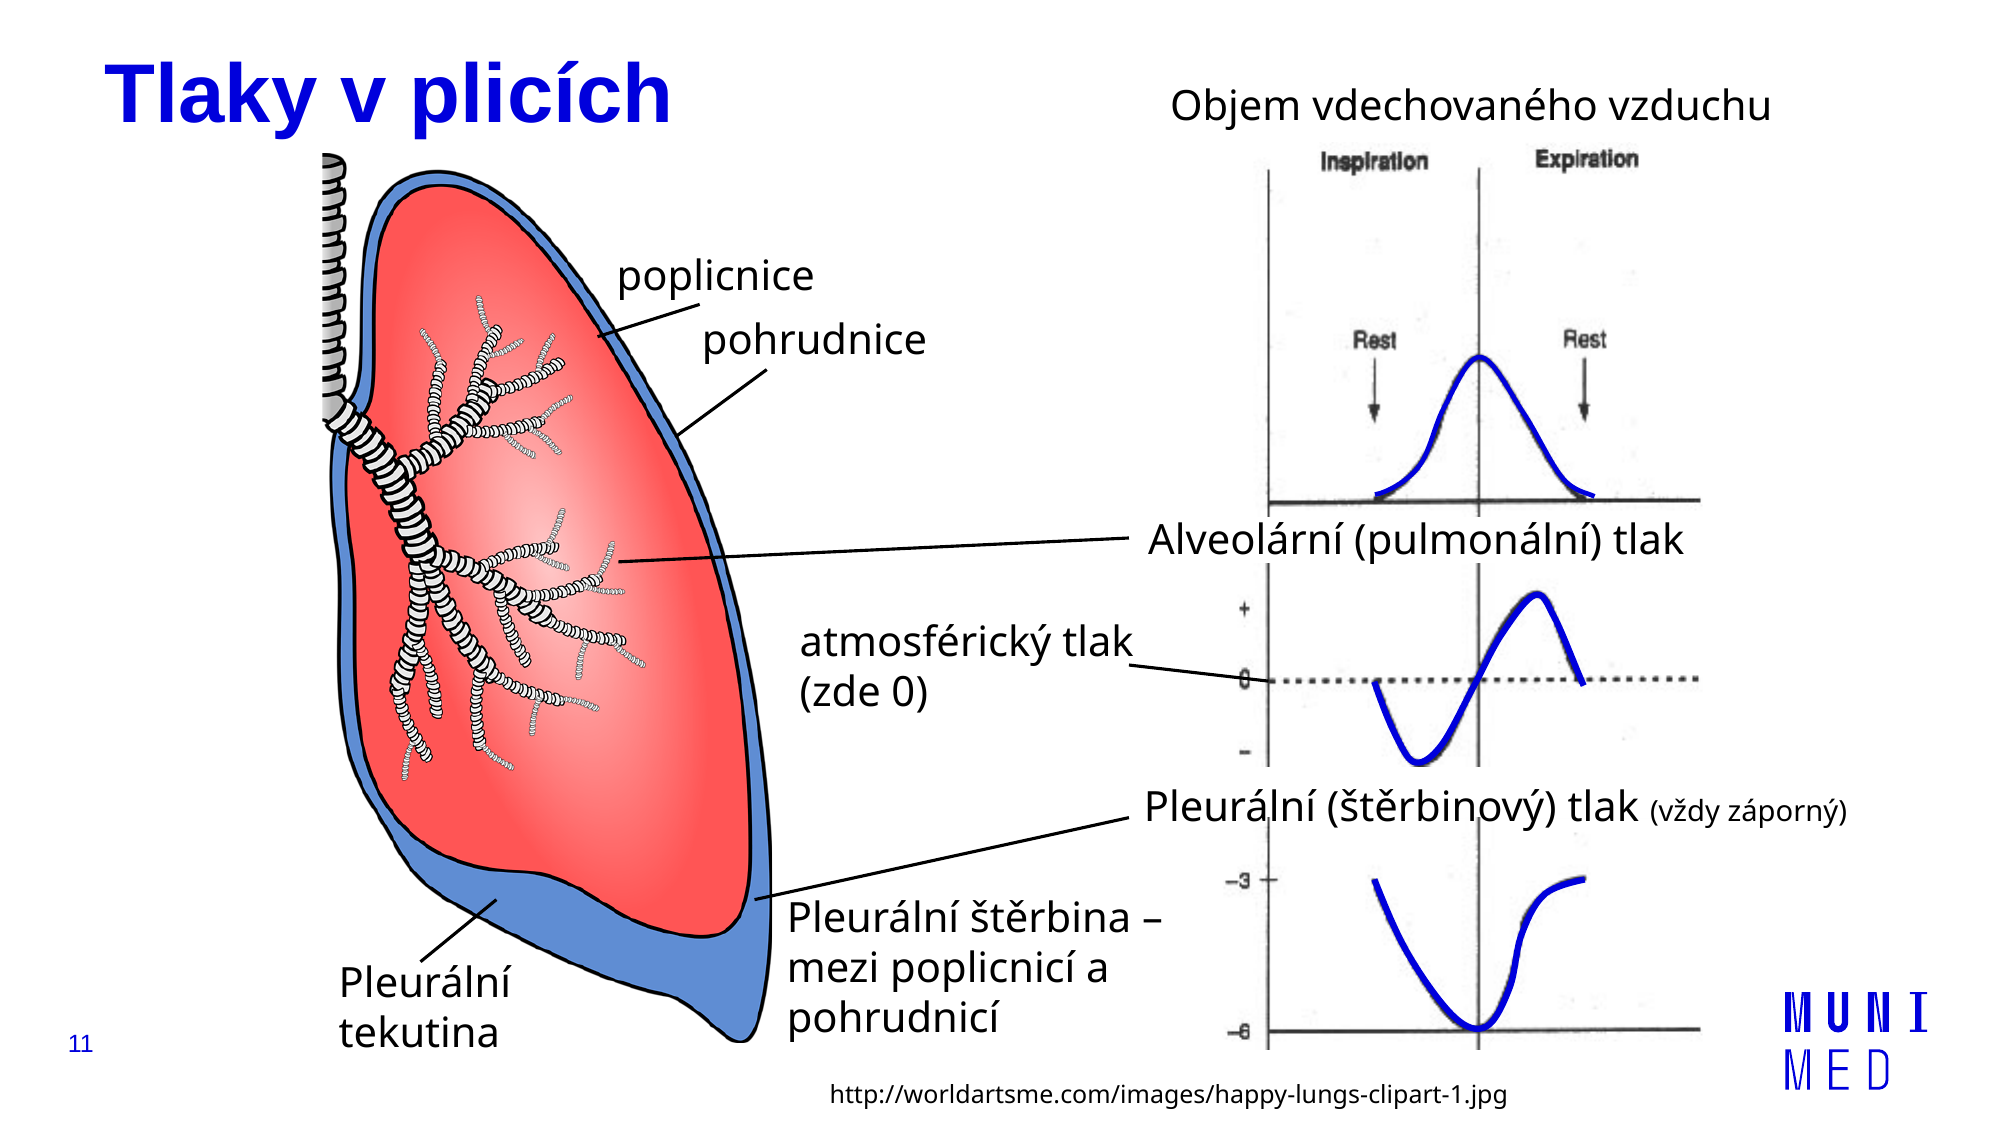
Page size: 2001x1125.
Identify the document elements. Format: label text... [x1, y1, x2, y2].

title Tlaky v plicích [104, 55, 755, 130]
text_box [322, 71, 1941, 1117]
slide_number 11 [67, 1021, 110, 1063]
